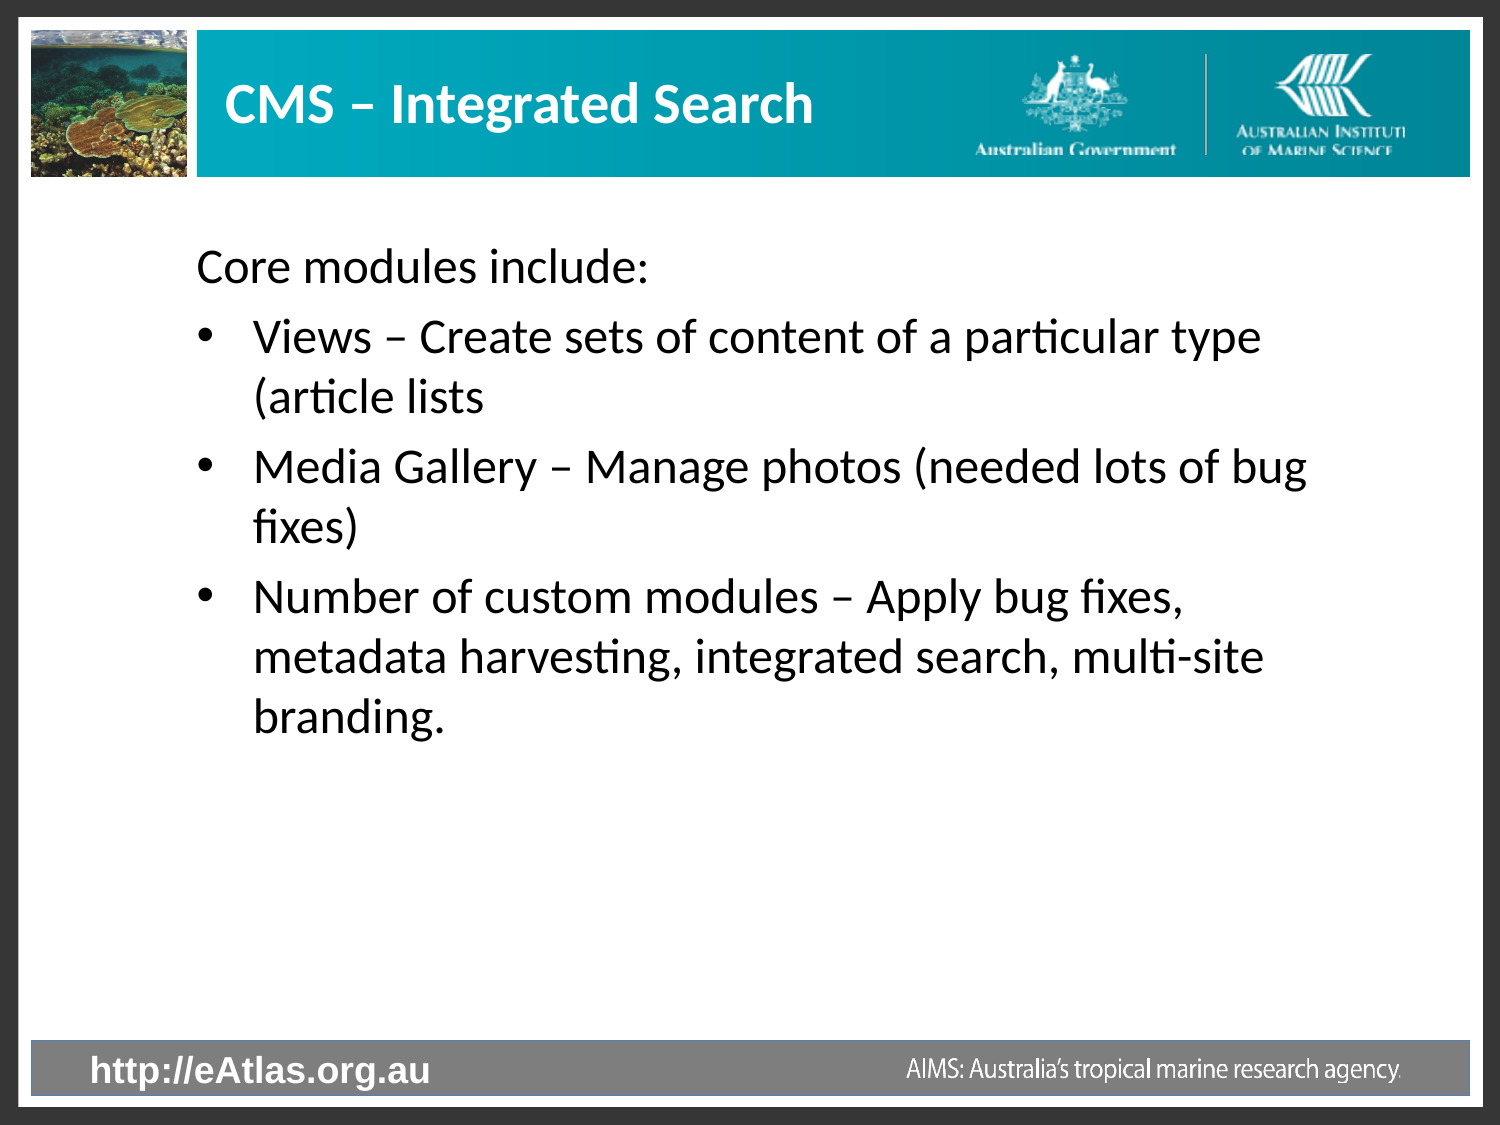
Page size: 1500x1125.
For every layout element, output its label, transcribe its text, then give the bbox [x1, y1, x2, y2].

title CMS – Integrated Search [211, 58, 973, 173]
picture [31, 30, 187, 177]
list Core modules include: Views – Create sets of content of a particular type (article lists Media Gallery – Manage photos (needed lots of bug fixes) Number of custom modules – Apply bug fixes, metadata harvesting, integrated search, multi-site branding. [181, 226, 1337, 995]
